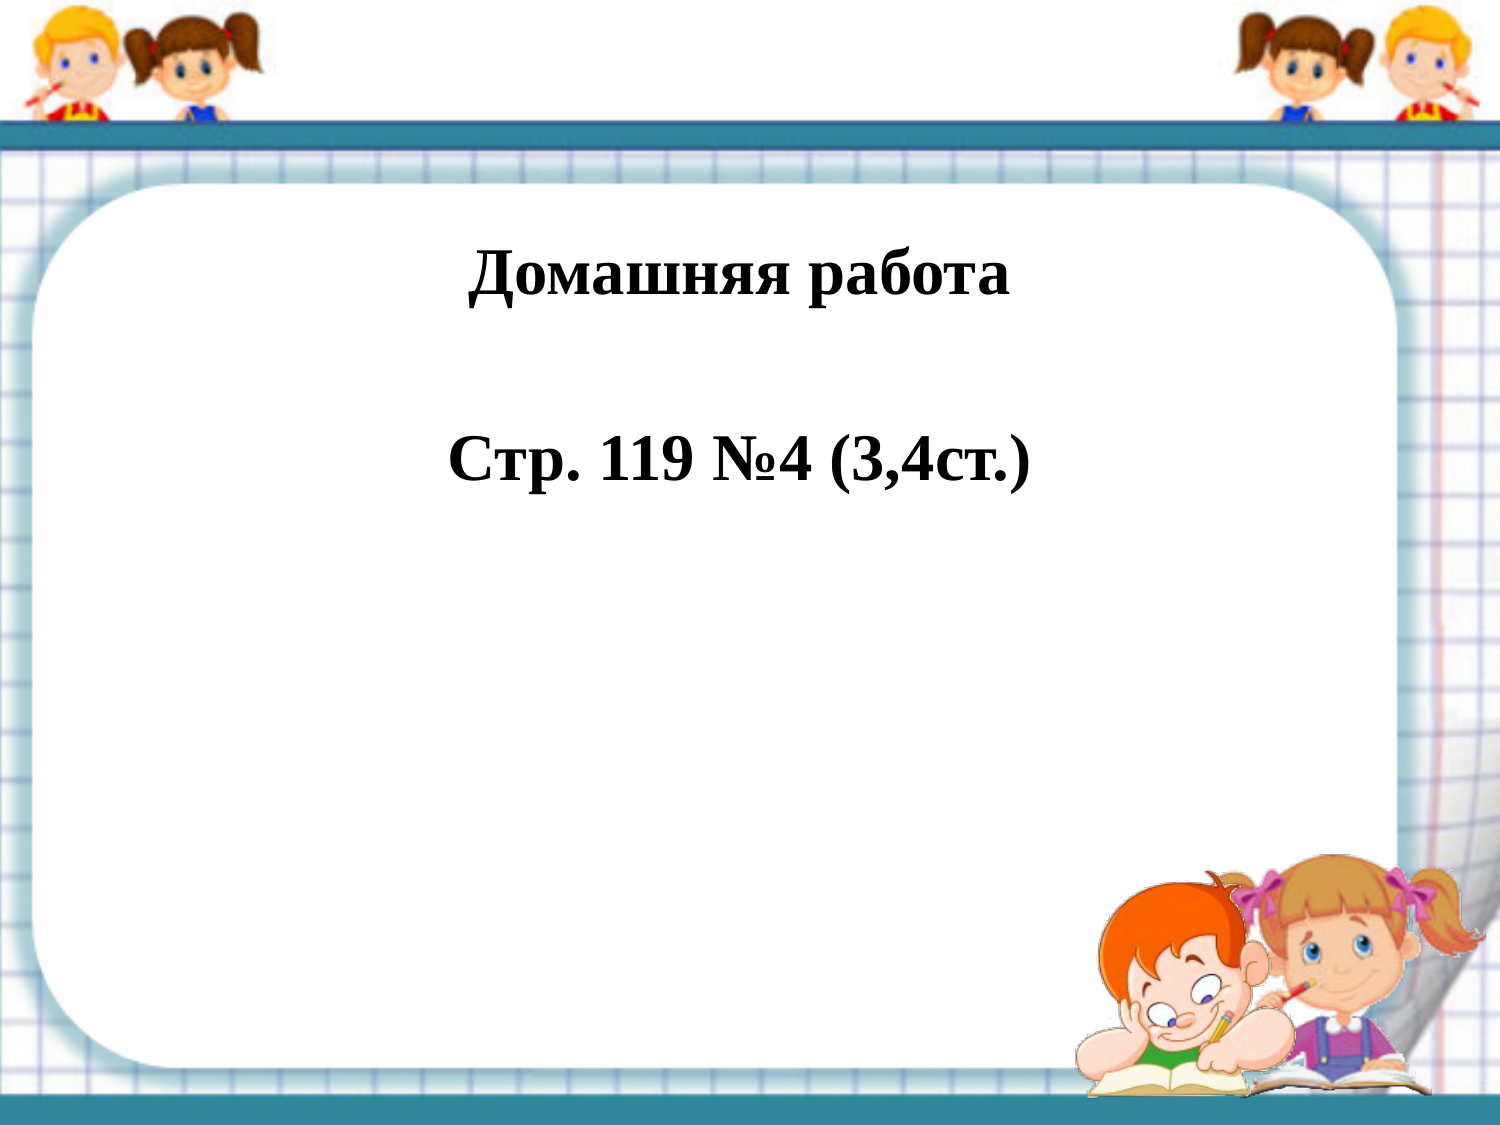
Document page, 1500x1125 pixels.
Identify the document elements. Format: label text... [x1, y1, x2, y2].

picture [0, 0, 1500, 1125]
list Домашняя работа Стр. 119 №4 (3,4ст.) [64, 219, 1415, 963]
